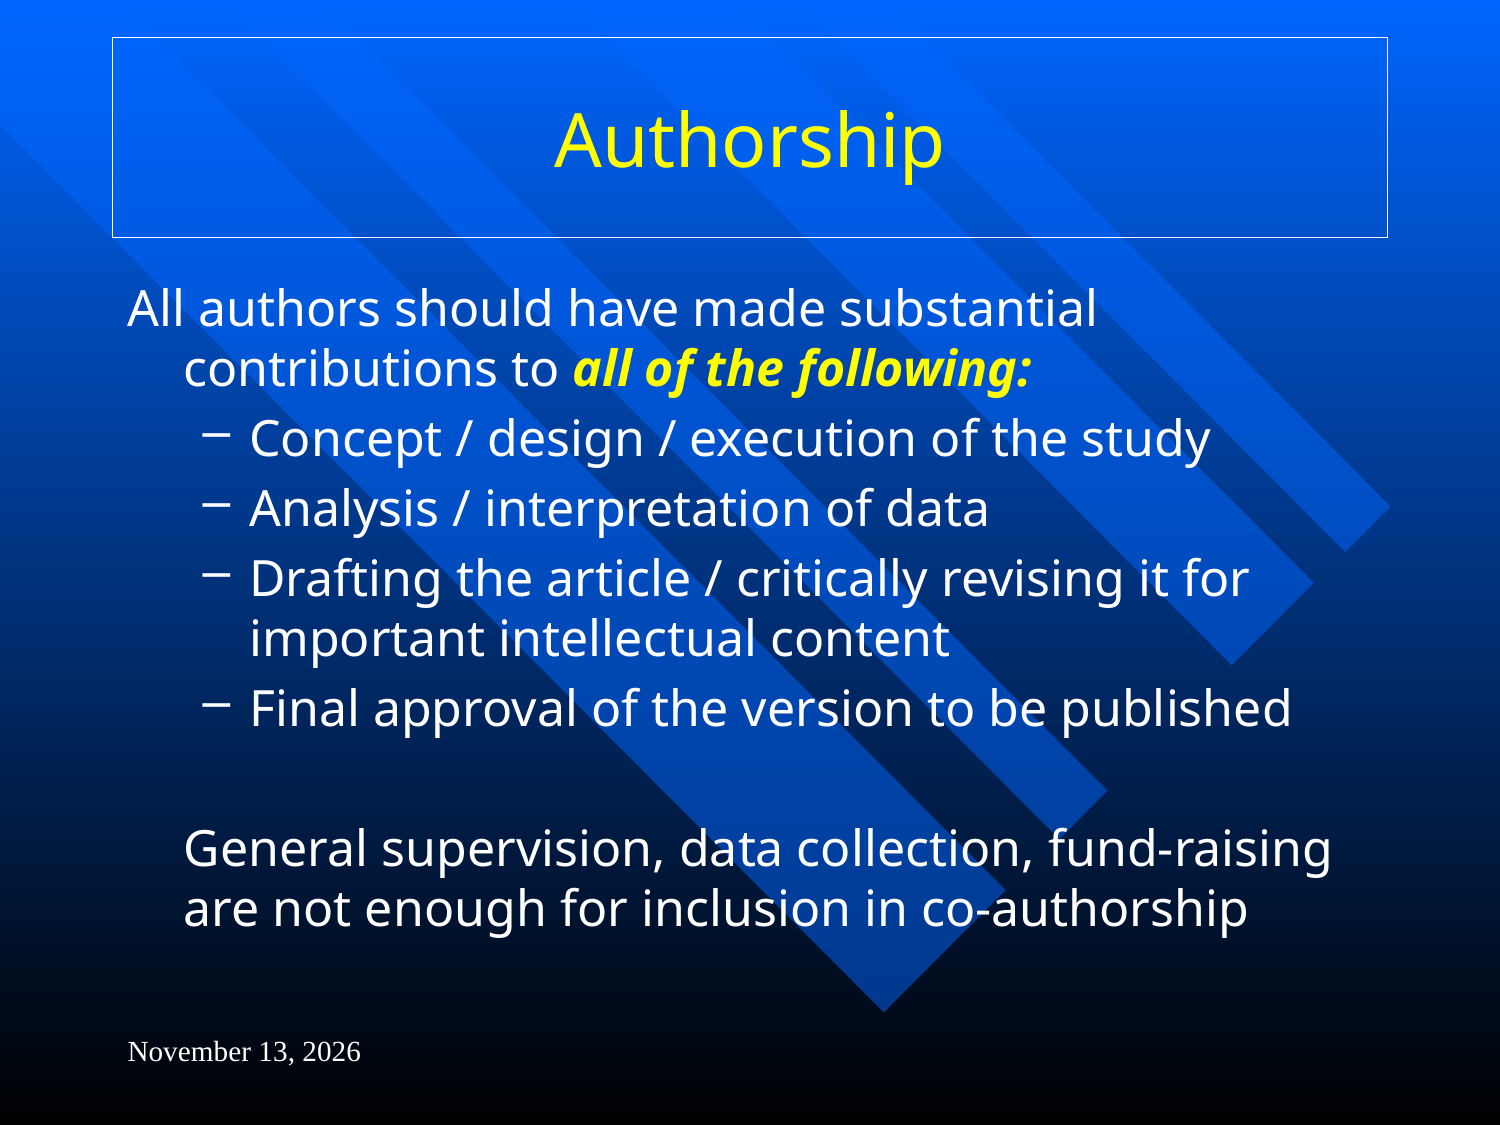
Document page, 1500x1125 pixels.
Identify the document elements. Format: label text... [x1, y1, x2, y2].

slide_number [111, 1024, 426, 1101]
title Authorship [112, 37, 1388, 238]
list All authors should have made substantial contributions to all of the following: Concept / design / execution of the study Analysis / interpretation of data Drafting the article / critically revising it for important intellectual content Final approval of the version to be published General supervision, data collection, fund-raising are not enough for inclusion in co-authorship [111, 268, 1388, 1001]
